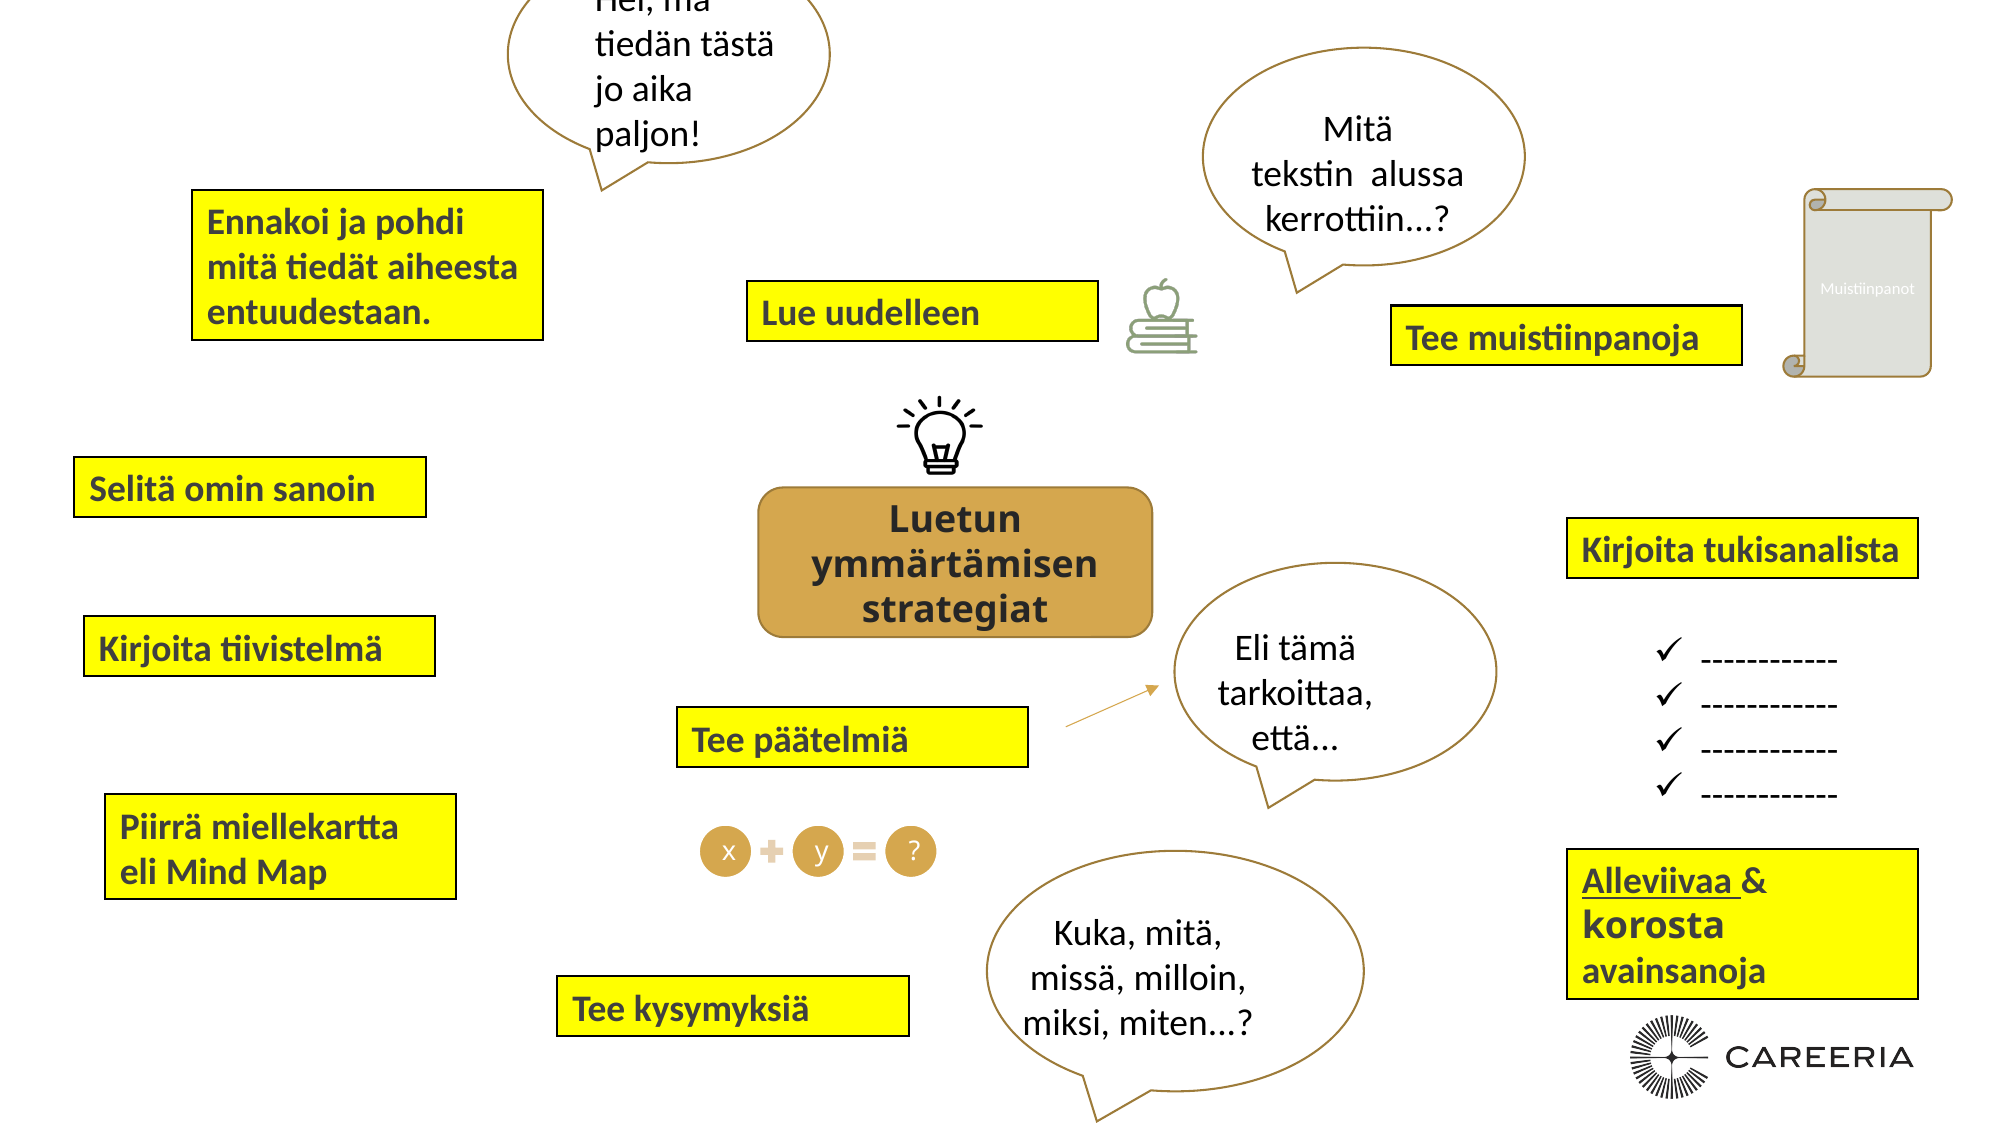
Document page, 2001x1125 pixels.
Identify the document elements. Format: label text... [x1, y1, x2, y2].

text_box Alleviivaa & korosta avainsanoja [1566, 848, 1919, 1000]
text_box Kirjoita tukisanalista [1566, 517, 1919, 579]
text_box Mitä tekstin alussa kerrottiin...? [1220, 96, 1496, 247]
text_box Hei, mä tiedän tästä jo aika paljon! [579, 0, 818, 162]
text_box Hei [1022, 849, 1365, 1123]
text_box Hei [1271, 247, 1456, 295]
text_box Eli tämä tarkoittaa, että... [1176, 615, 1415, 766]
text_box Muistiinpanot [1782, 188, 1953, 378]
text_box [698, 766, 938, 937]
text_box Lue uudelleen [746, 280, 1099, 342]
text_box Ennakoi ja pohdi mitä tiedät aiheesta entuudestaan. [191, 189, 544, 341]
text_box Piirrä miellekartta eli Mind Map [104, 793, 457, 900]
text_box Hei [506, 0, 579, 146]
text_box Hei [592, 162, 702, 193]
text_box Tee kysymyksiä [556, 975, 910, 1037]
text_box Selitä omin sanoin [73, 456, 427, 518]
picture [1630, 1015, 1914, 1099]
text_box Tee päätelmiä [676, 706, 1029, 768]
text_box Tee muistiinpanoja [1390, 304, 1743, 366]
text_box Kirjoita tiivistelmä [83, 615, 436, 677]
text_box Luetun ymmärtämisen strategiat [757, 486, 1154, 639]
text_box Hei [1201, 106, 1220, 208]
text_box Hei [818, 11, 831, 98]
picture [877, 381, 1001, 488]
text_box Hei [1228, 46, 1526, 221]
text_box ------------ ------------ ------------ ------------ [1638, 627, 1867, 823]
text_box Hei [985, 928, 998, 1014]
picture [1111, 265, 1212, 366]
text_box Hei [1196, 561, 1498, 810]
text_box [1065, 685, 1159, 727]
text_box Kuka, mitä, missä, milloin, miksi, miten...? [998, 899, 1278, 1050]
